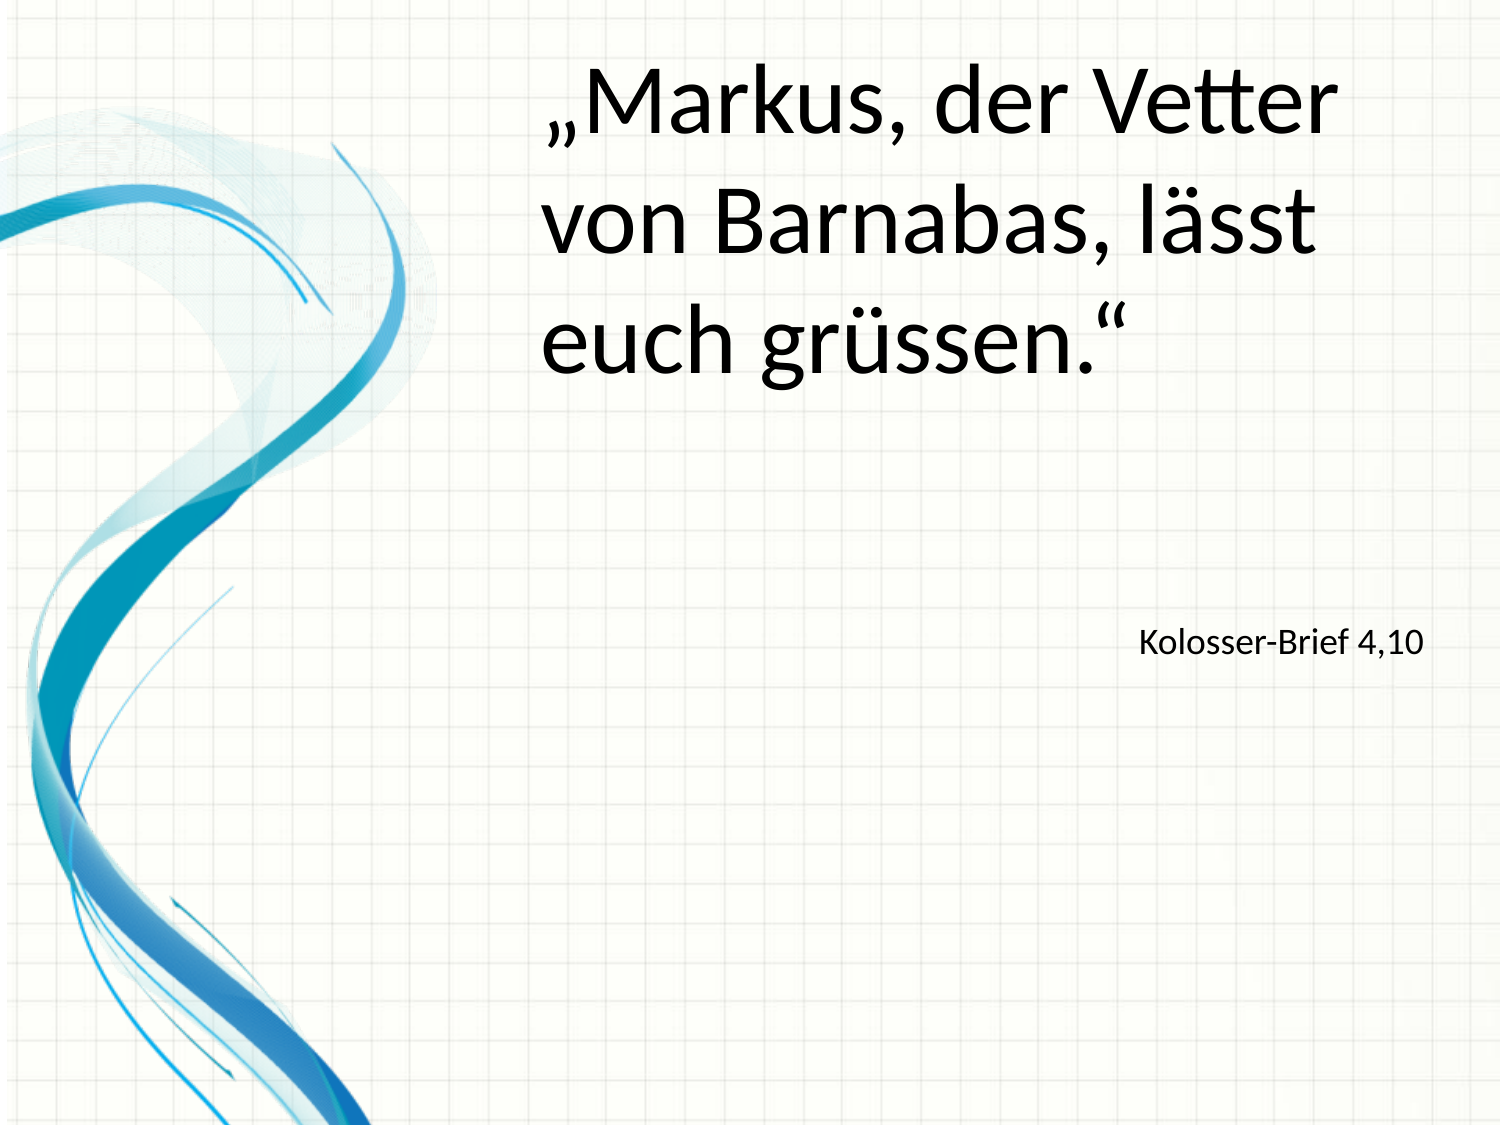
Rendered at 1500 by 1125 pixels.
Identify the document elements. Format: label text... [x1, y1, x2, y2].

text_box „Markus, der Vetter von Barnabas, lässt euch grüssen.“ [525, 26, 1471, 587]
picture [0, 0, 1500, 1125]
text_box Kolosser-Brief 4,10 [469, 609, 1439, 681]
